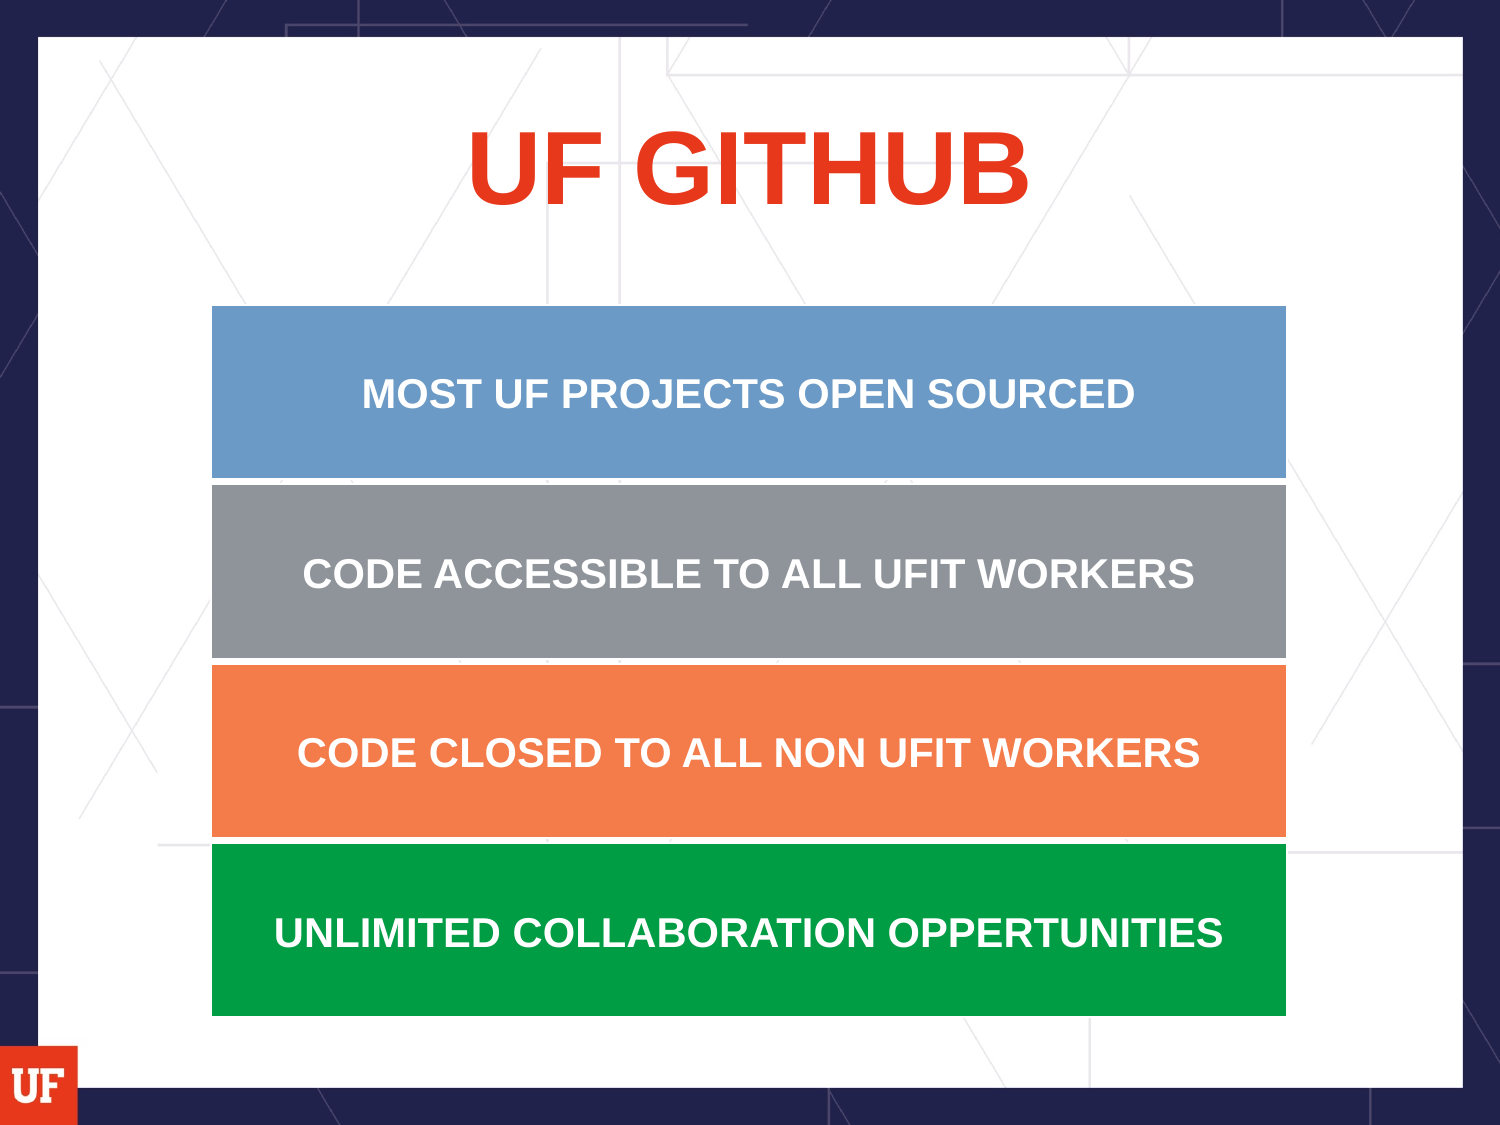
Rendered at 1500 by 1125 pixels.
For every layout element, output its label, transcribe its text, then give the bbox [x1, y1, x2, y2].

picture [0, 0, 1500, 1125]
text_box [210, 484, 1288, 659]
title UF GITHUB [62, 62, 1438, 263]
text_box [210, 842, 1288, 1018]
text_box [210, 666, 1288, 839]
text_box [210, 304, 1288, 480]
